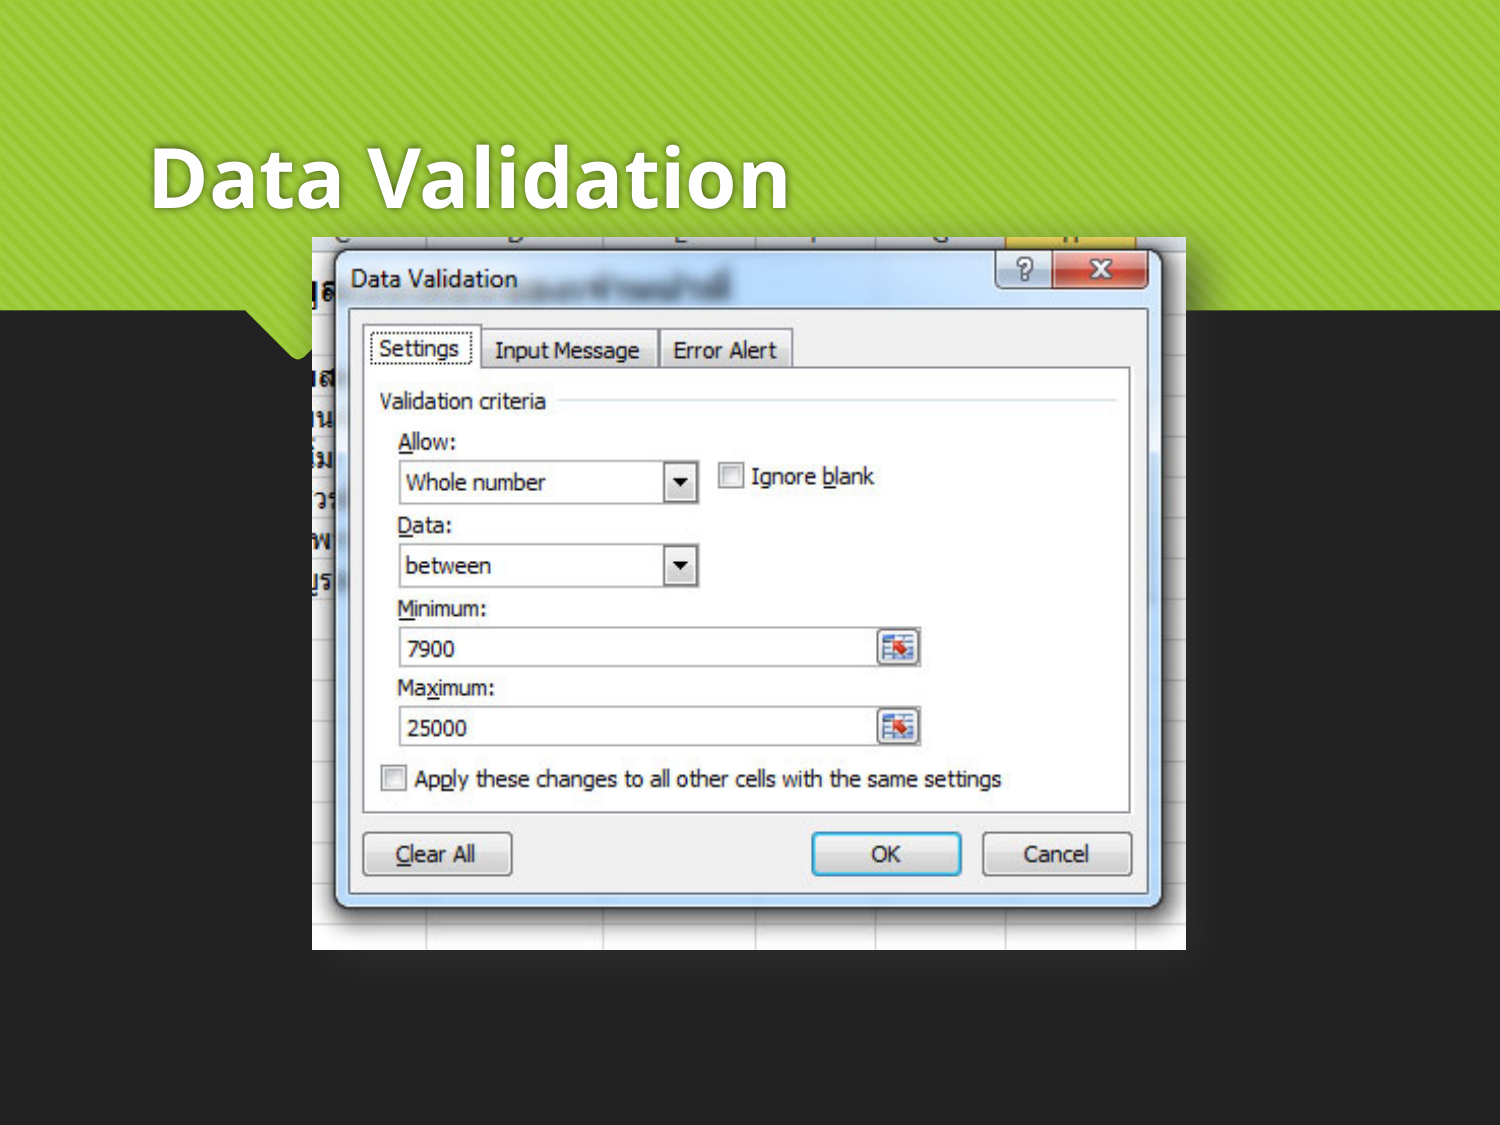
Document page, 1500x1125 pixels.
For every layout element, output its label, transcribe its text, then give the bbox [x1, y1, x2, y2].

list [312, 237, 1186, 951]
title Data Validation [132, 73, 1368, 233]
